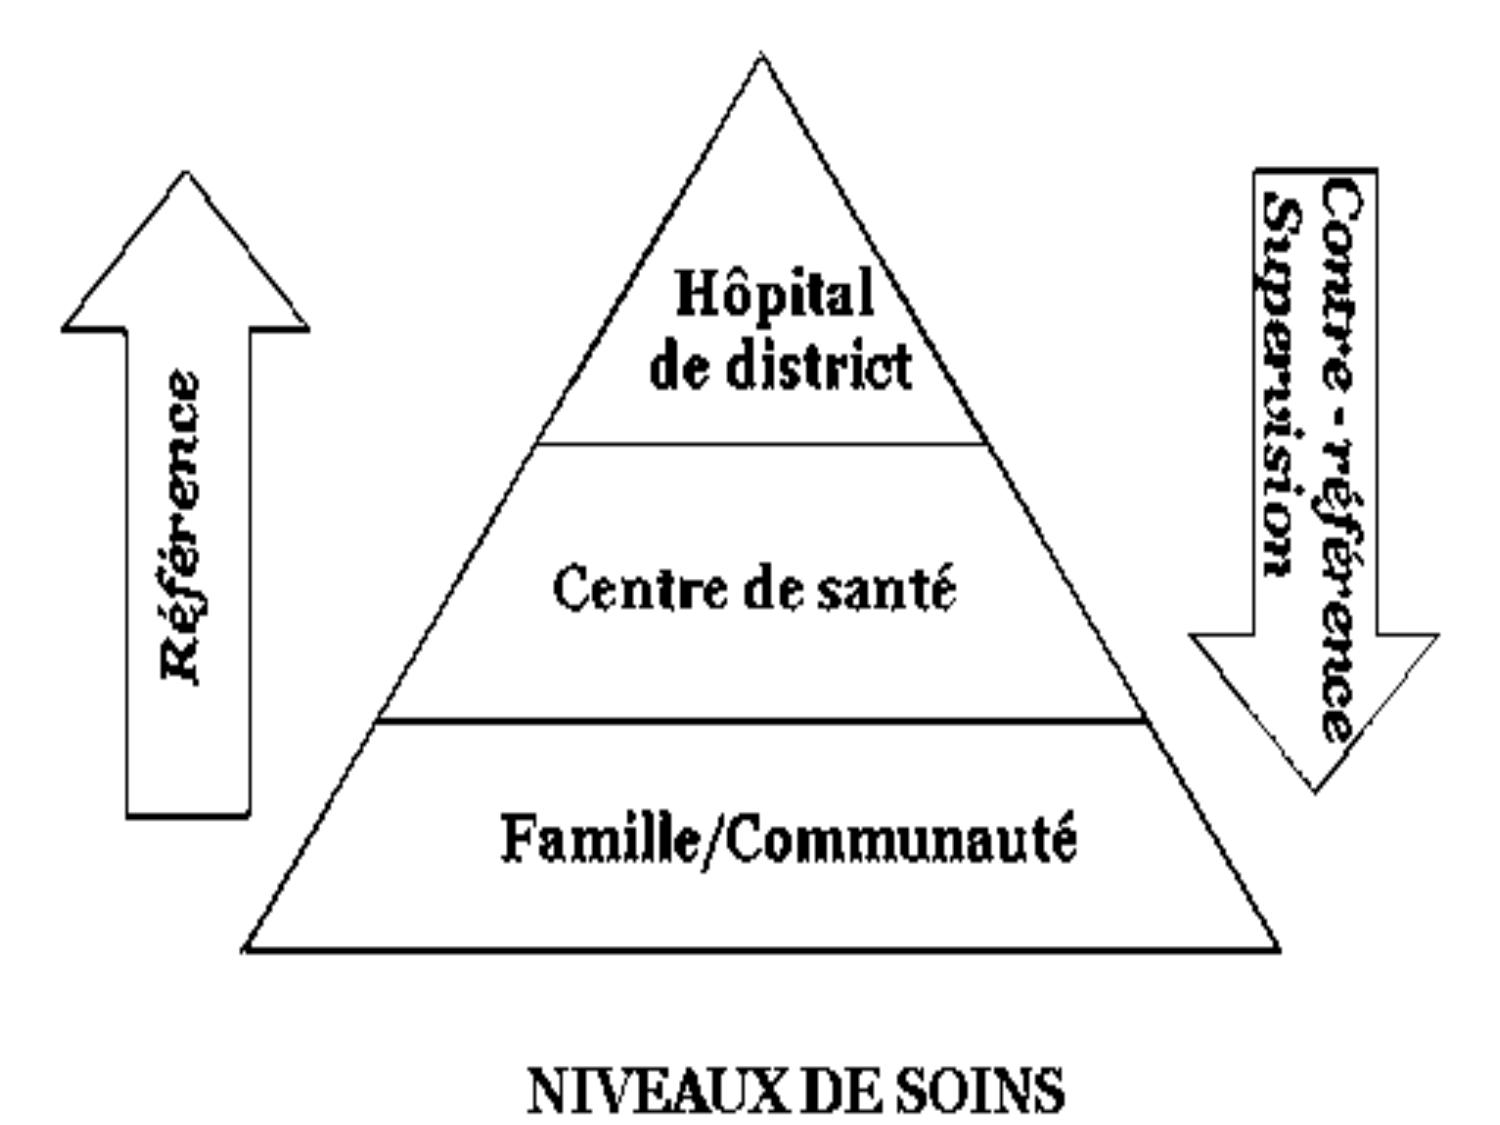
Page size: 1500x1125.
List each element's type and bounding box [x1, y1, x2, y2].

list [52, 44, 1448, 1125]
